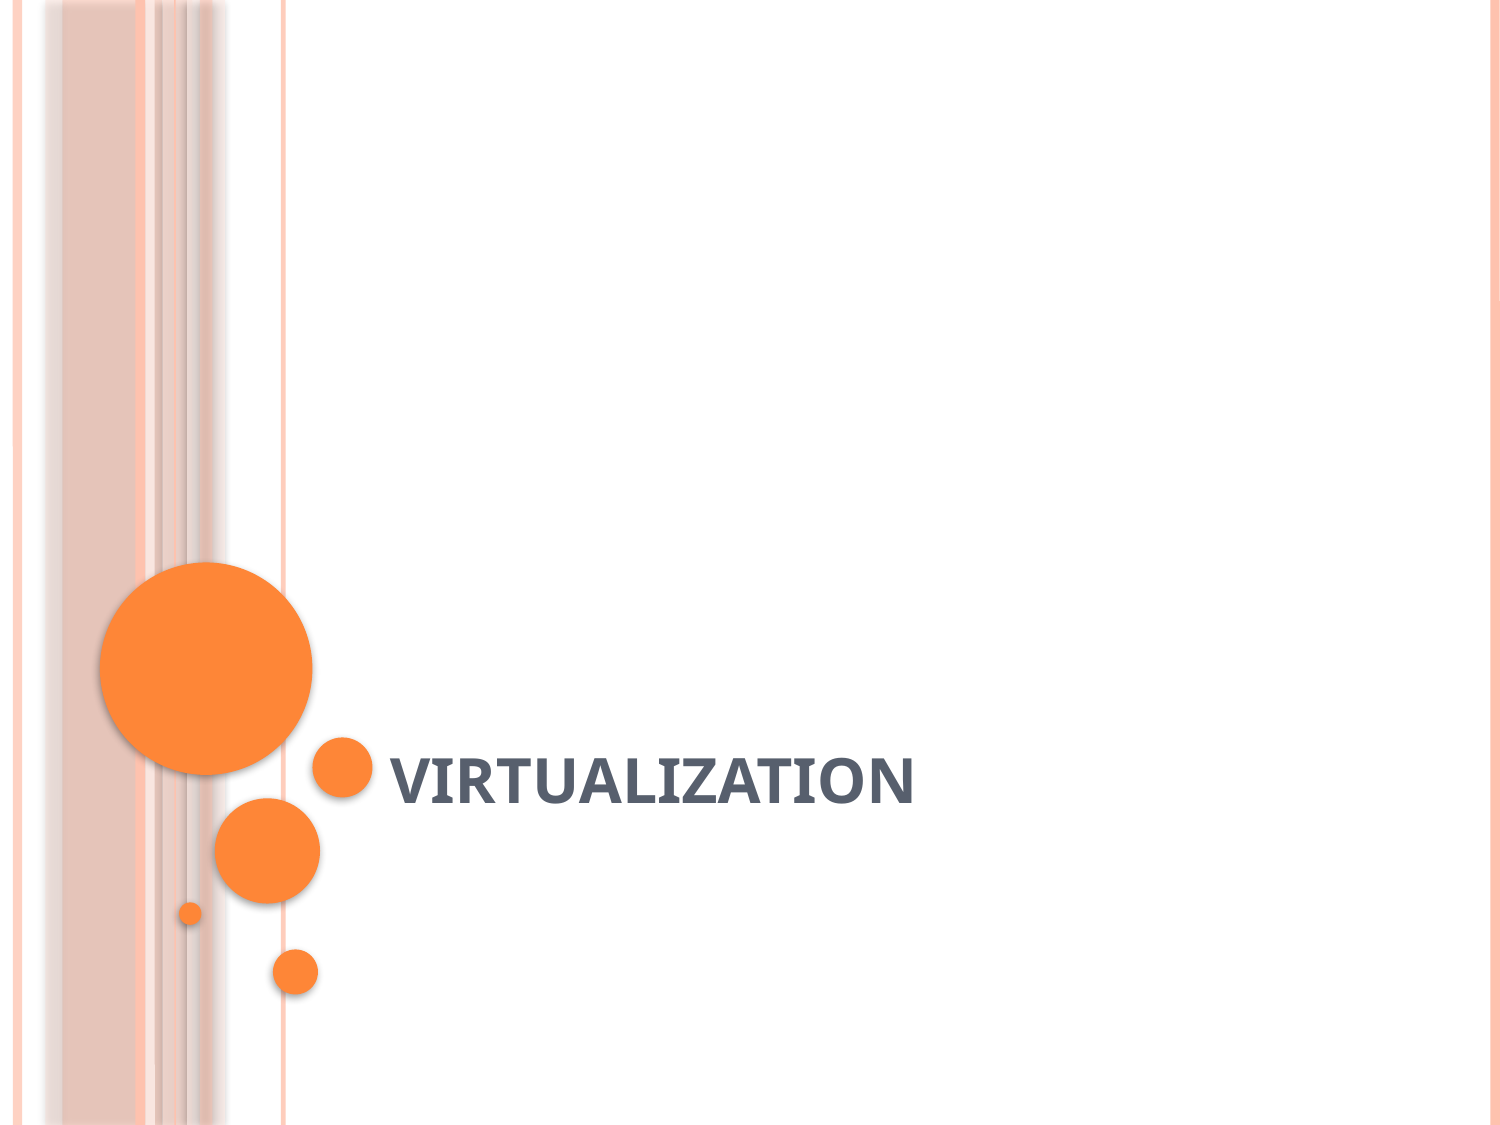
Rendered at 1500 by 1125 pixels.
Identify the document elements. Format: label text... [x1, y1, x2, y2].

title Virtualization [375, 512, 1388, 824]
